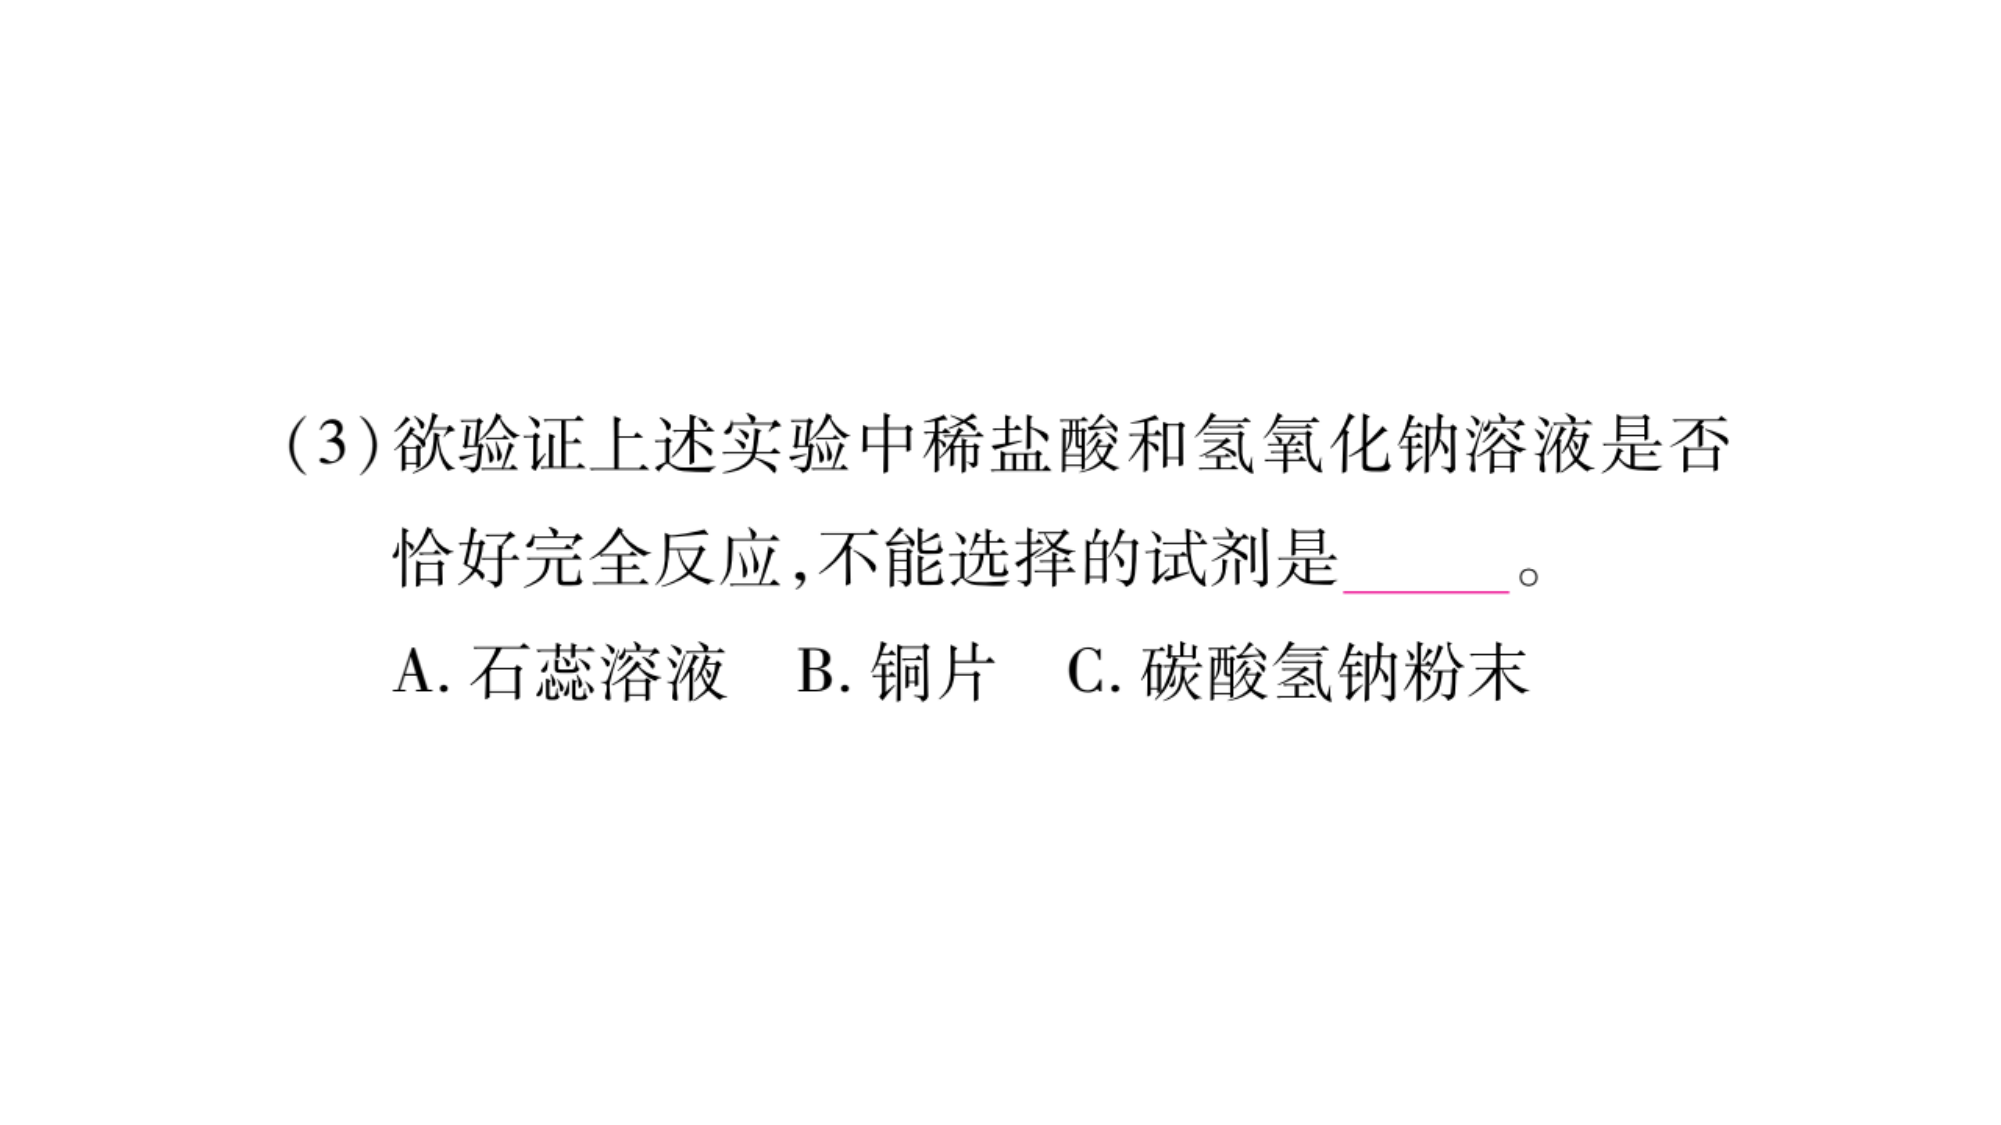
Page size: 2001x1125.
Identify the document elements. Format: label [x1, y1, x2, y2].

picture [260, 388, 1740, 737]
